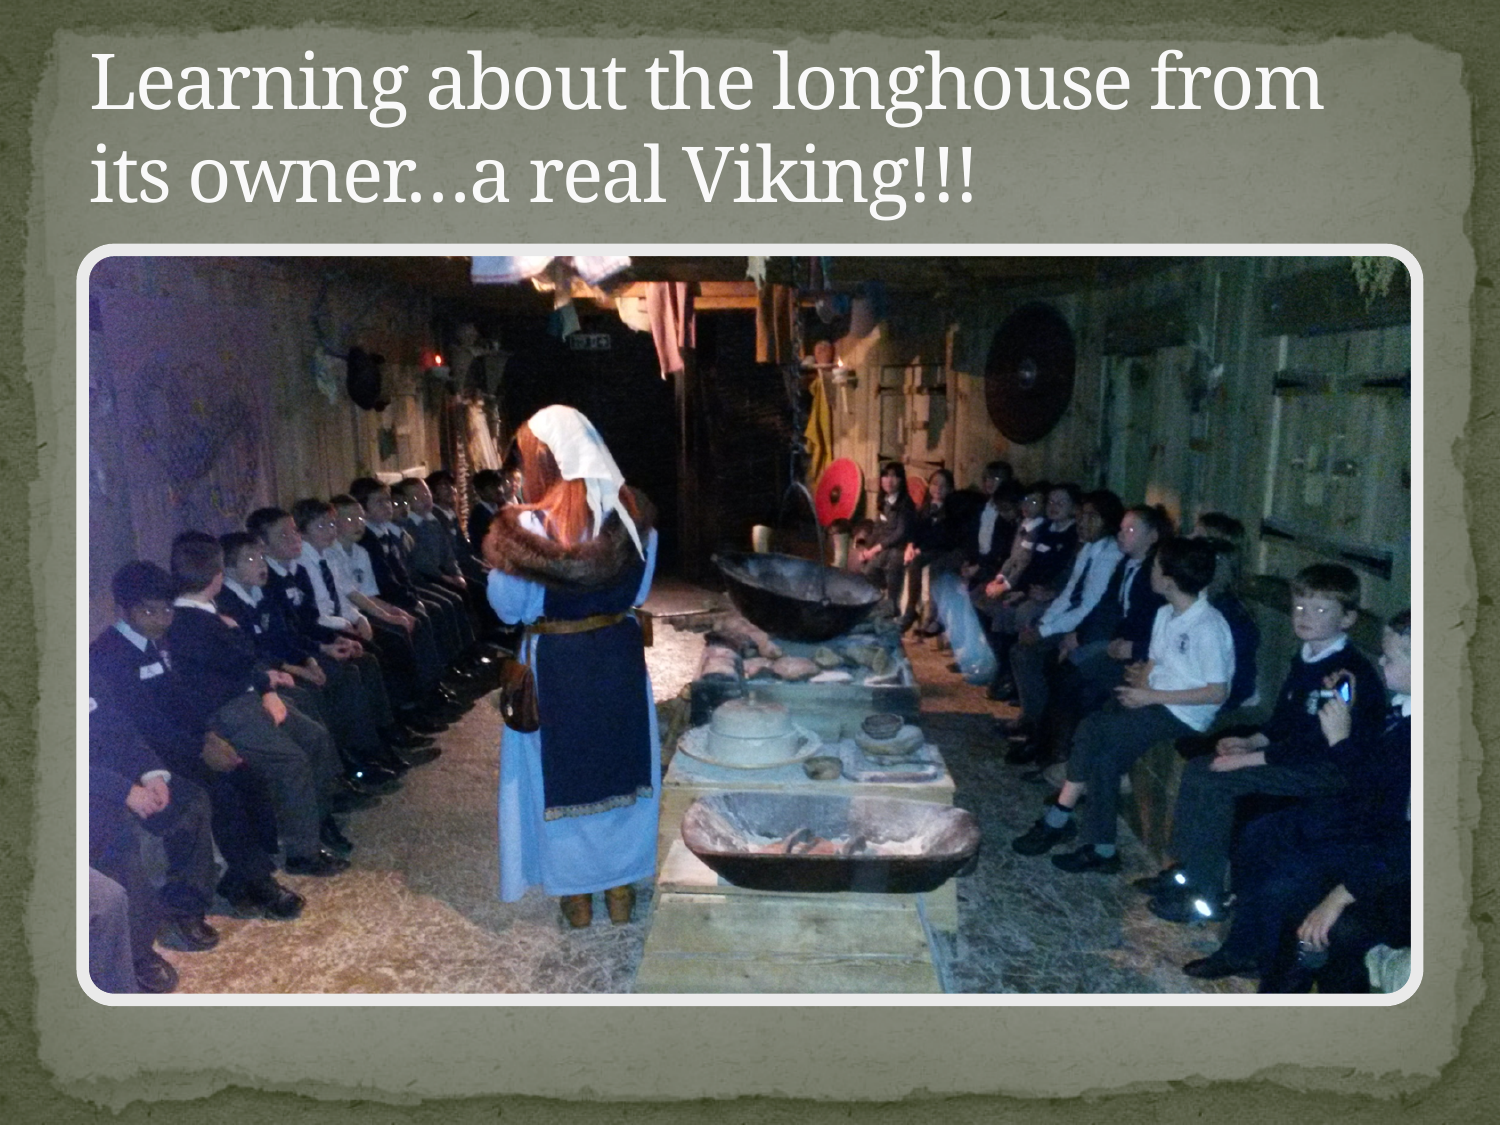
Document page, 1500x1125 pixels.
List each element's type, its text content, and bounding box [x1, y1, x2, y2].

title Learning about the longhouse from its owner…a real Viking!!! [74, 24, 1425, 225]
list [85, 252, 1416, 998]
